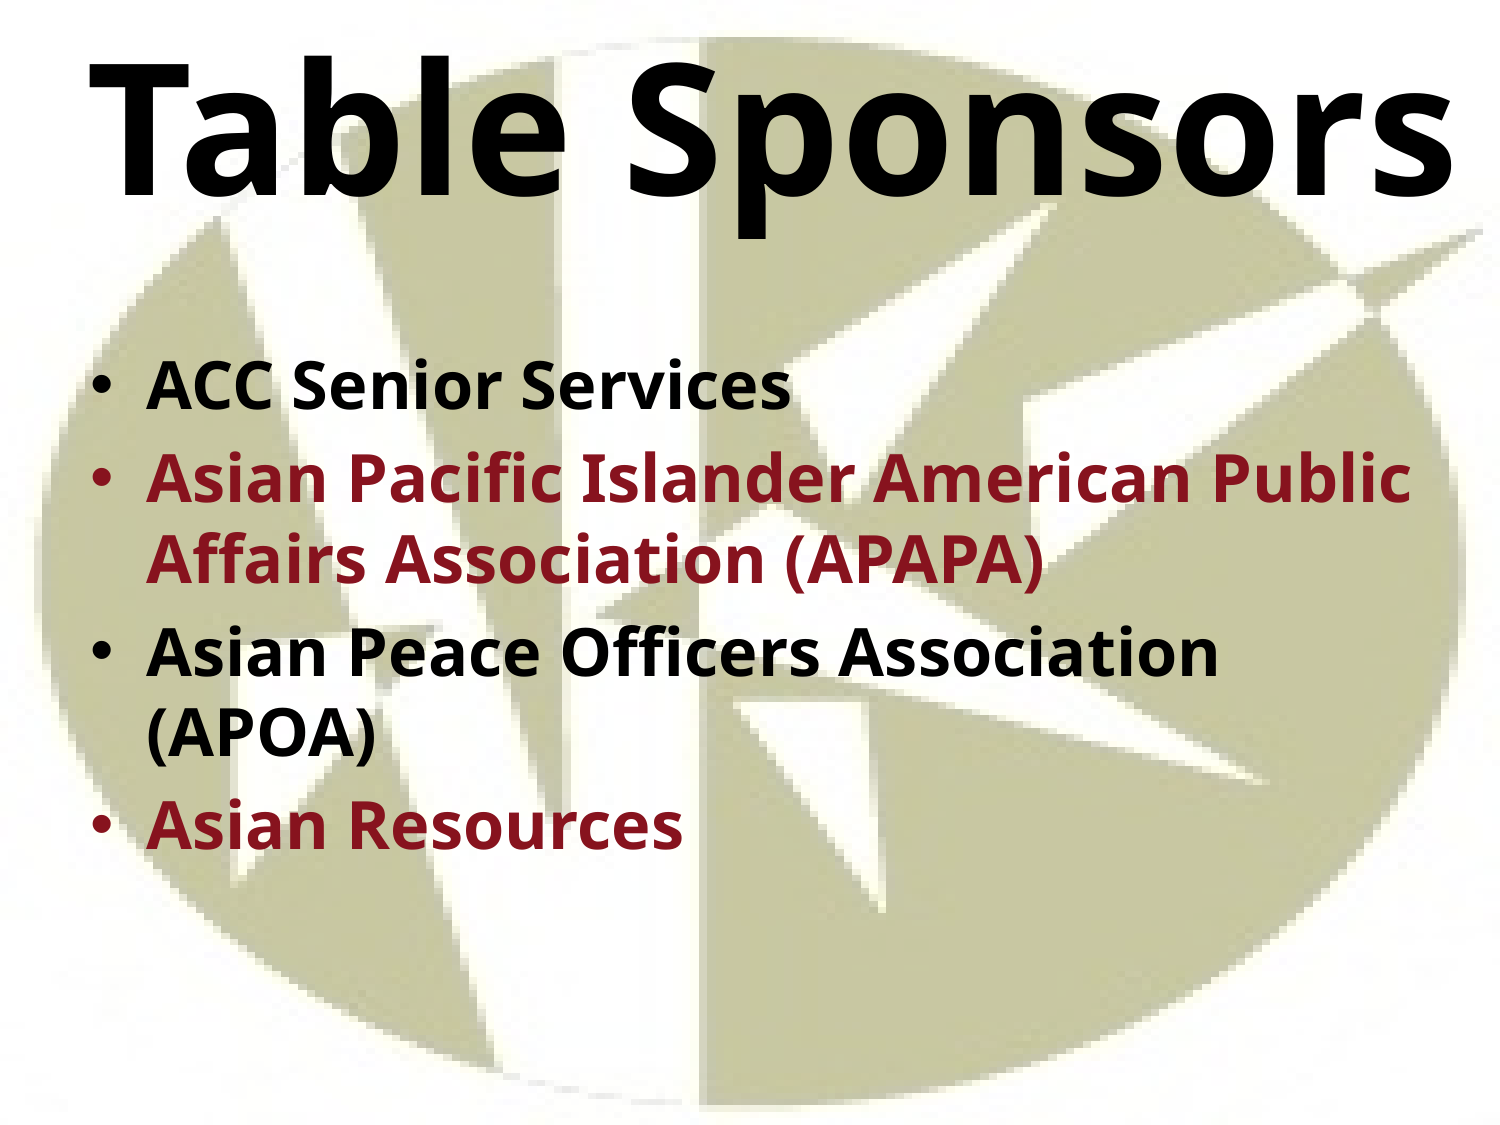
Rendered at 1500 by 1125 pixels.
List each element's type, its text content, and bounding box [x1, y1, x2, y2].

text_box Table Sponsors [71, 4, 1476, 240]
list ACC Senior Services Asian Pacific Islander American Public Affairs Association (APAPA) Asian Peace Officers Association (APOA) Asian Resources [75, 241, 1459, 1075]
